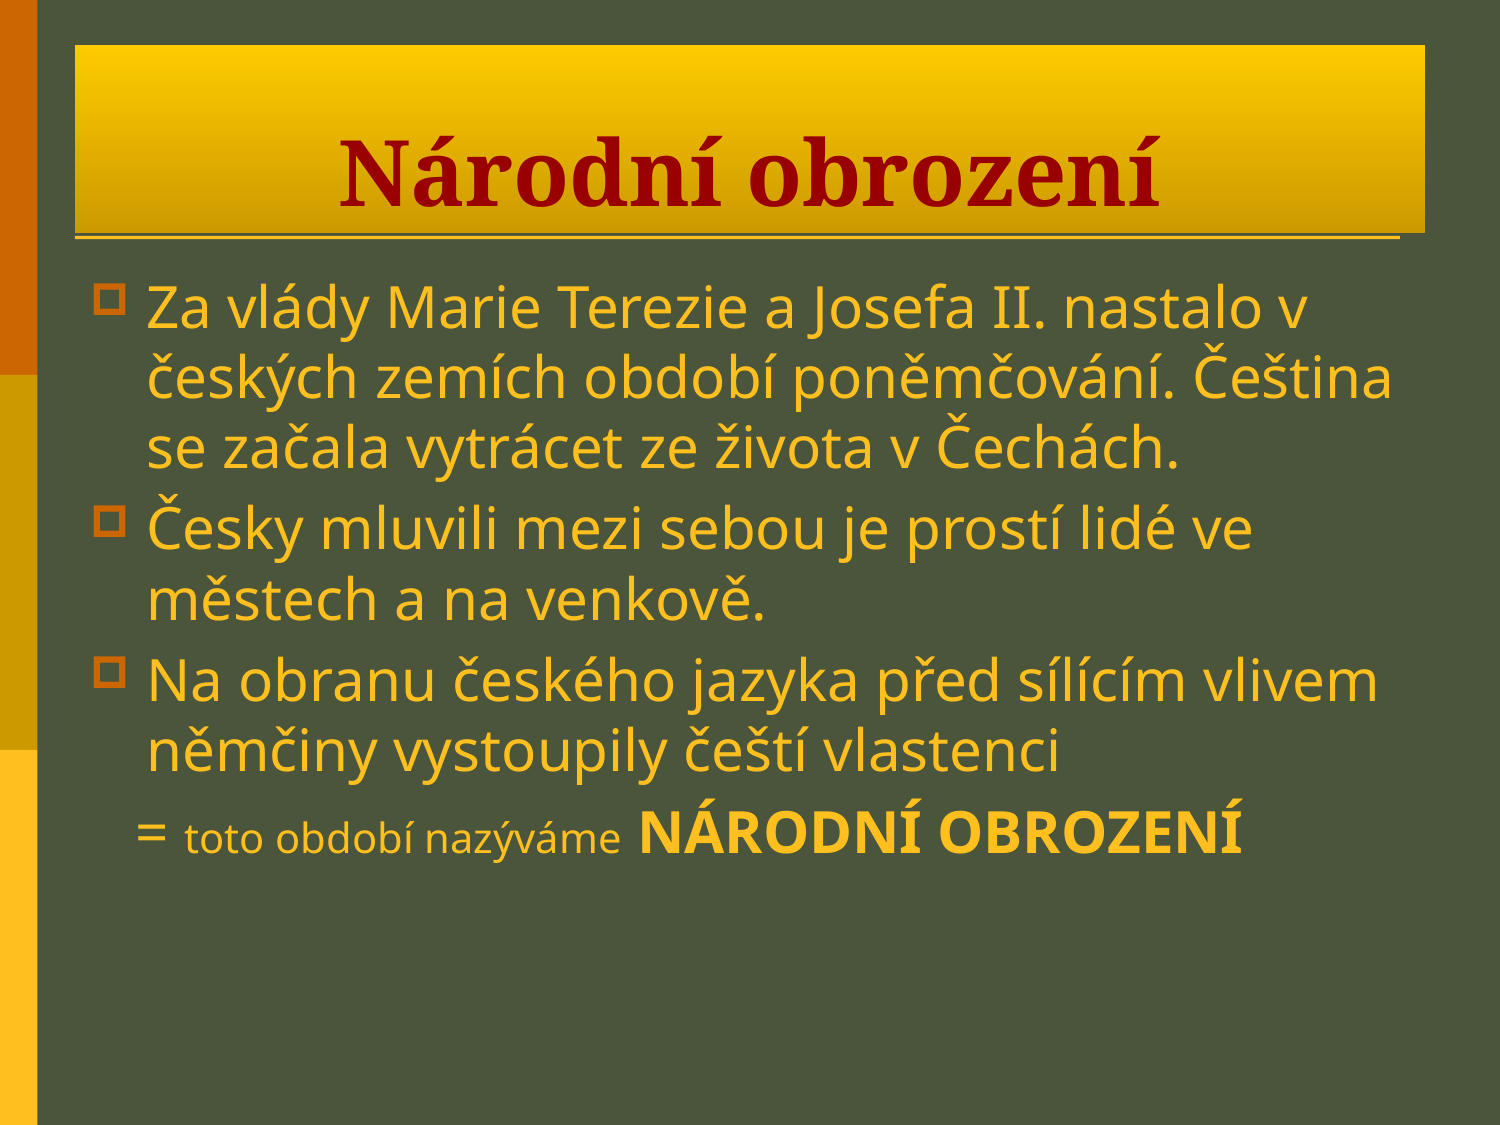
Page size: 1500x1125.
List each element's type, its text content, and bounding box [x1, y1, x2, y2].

title Národní obrození [74, 45, 1426, 233]
list Za vlády Marie Terezie a Josefa II. nastalo v českých zemích období poněmčování. Čeština se začala vytrácet ze života v Čechách. Česky mluvili mezi sebou je prostí lidé ve městech a na venkově. Na obranu českého jazyka před sílícím vlivem němčiny vystoupily čeští vlastenci = toto období nazýváme NÁRODNÍ OBROZENÍ [74, 262, 1426, 1006]
